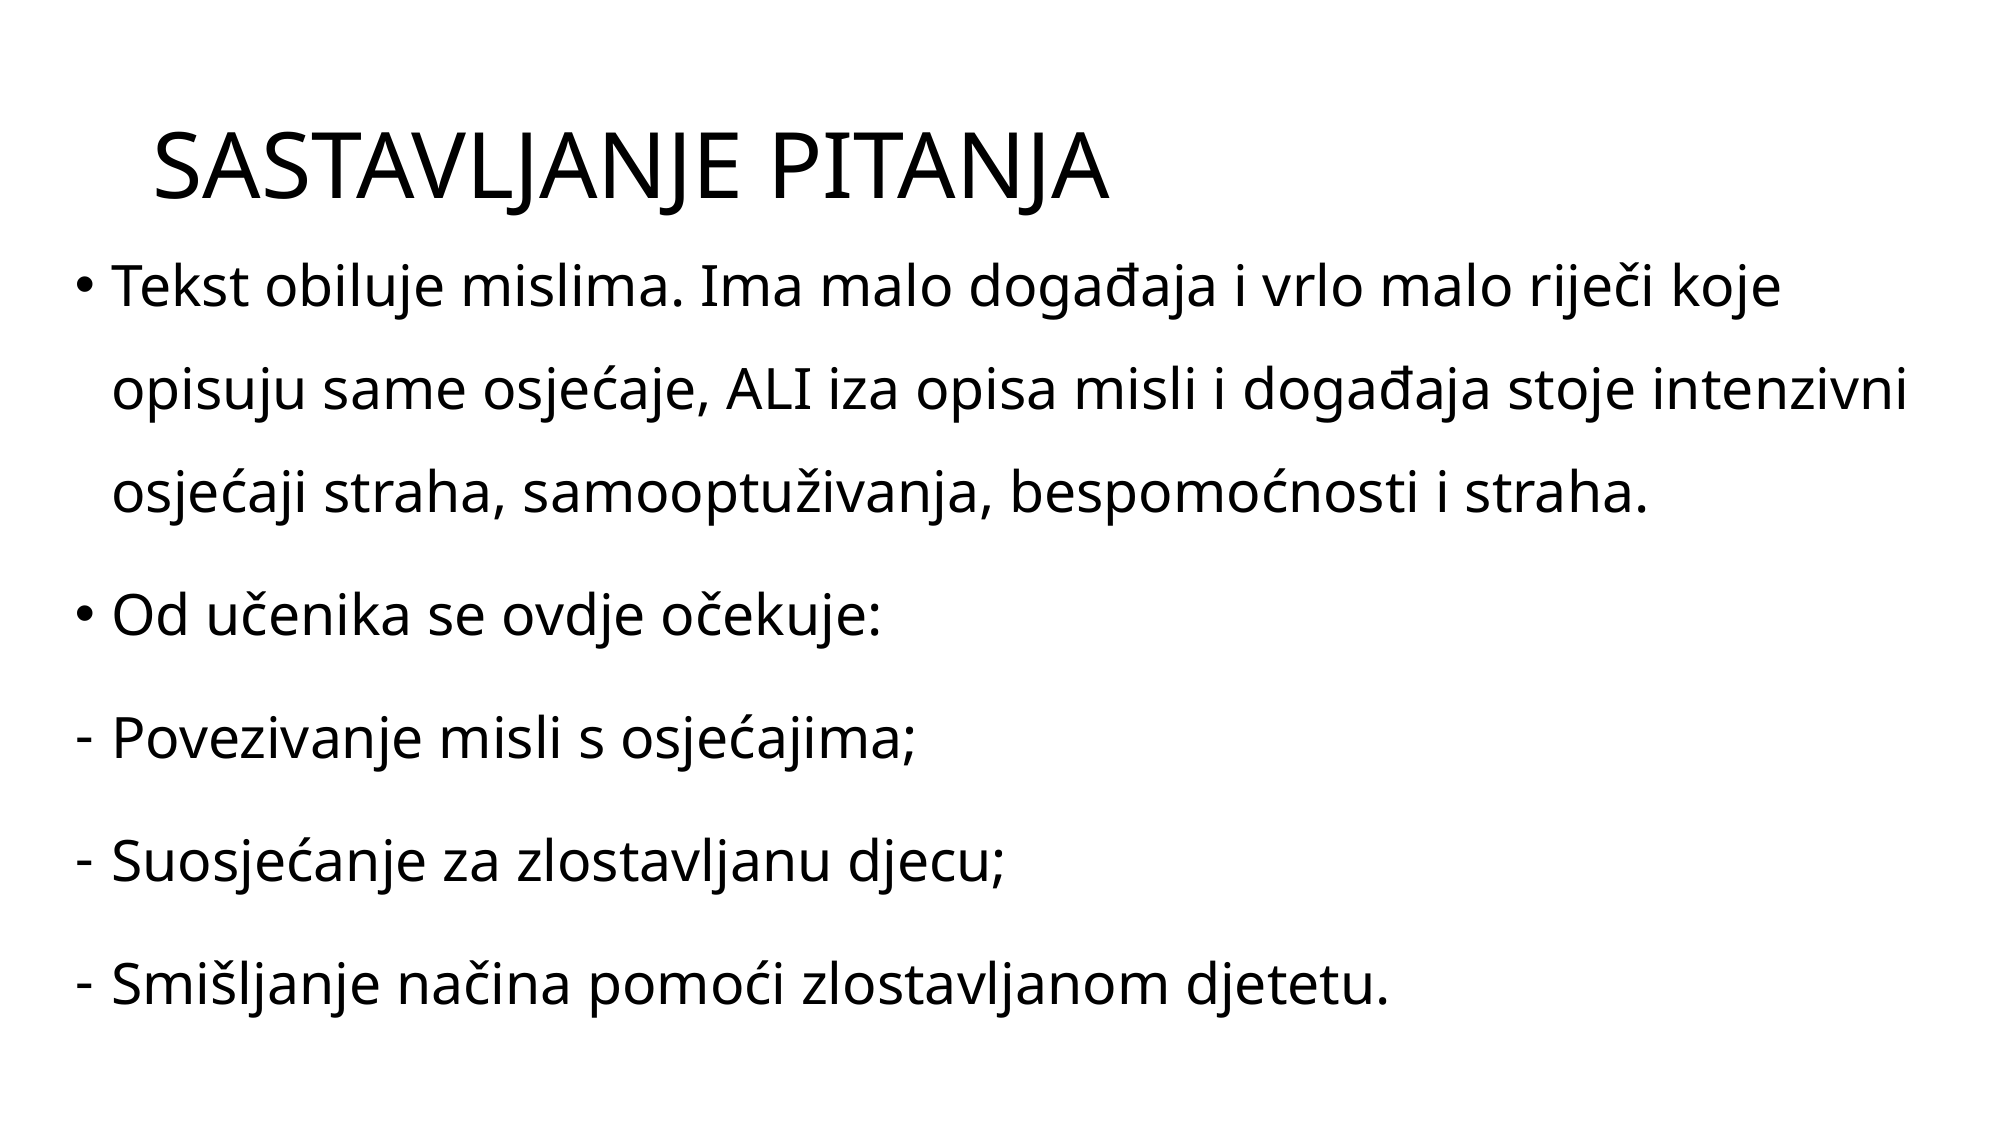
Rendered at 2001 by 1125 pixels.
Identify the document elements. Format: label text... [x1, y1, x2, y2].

title SASTAVLJANJE PITANJA [137, 59, 1863, 208]
list Tekst obiluje mislima. Ima malo događaja i vrlo malo riječi koje opisuju same osjećaje, ALI iza opisa misli i događaja stoje intenzivni osjećaji straha, samooptuživanja, bespomoćnosti i straha. Od učenika se ovdje očekuje: Povezivanje misli s osjećajima; Suosjećanje za zlostavljanu djecu; Smišljanje načina pomoći zlostavljanom djetetu. [59, 208, 1931, 1066]
